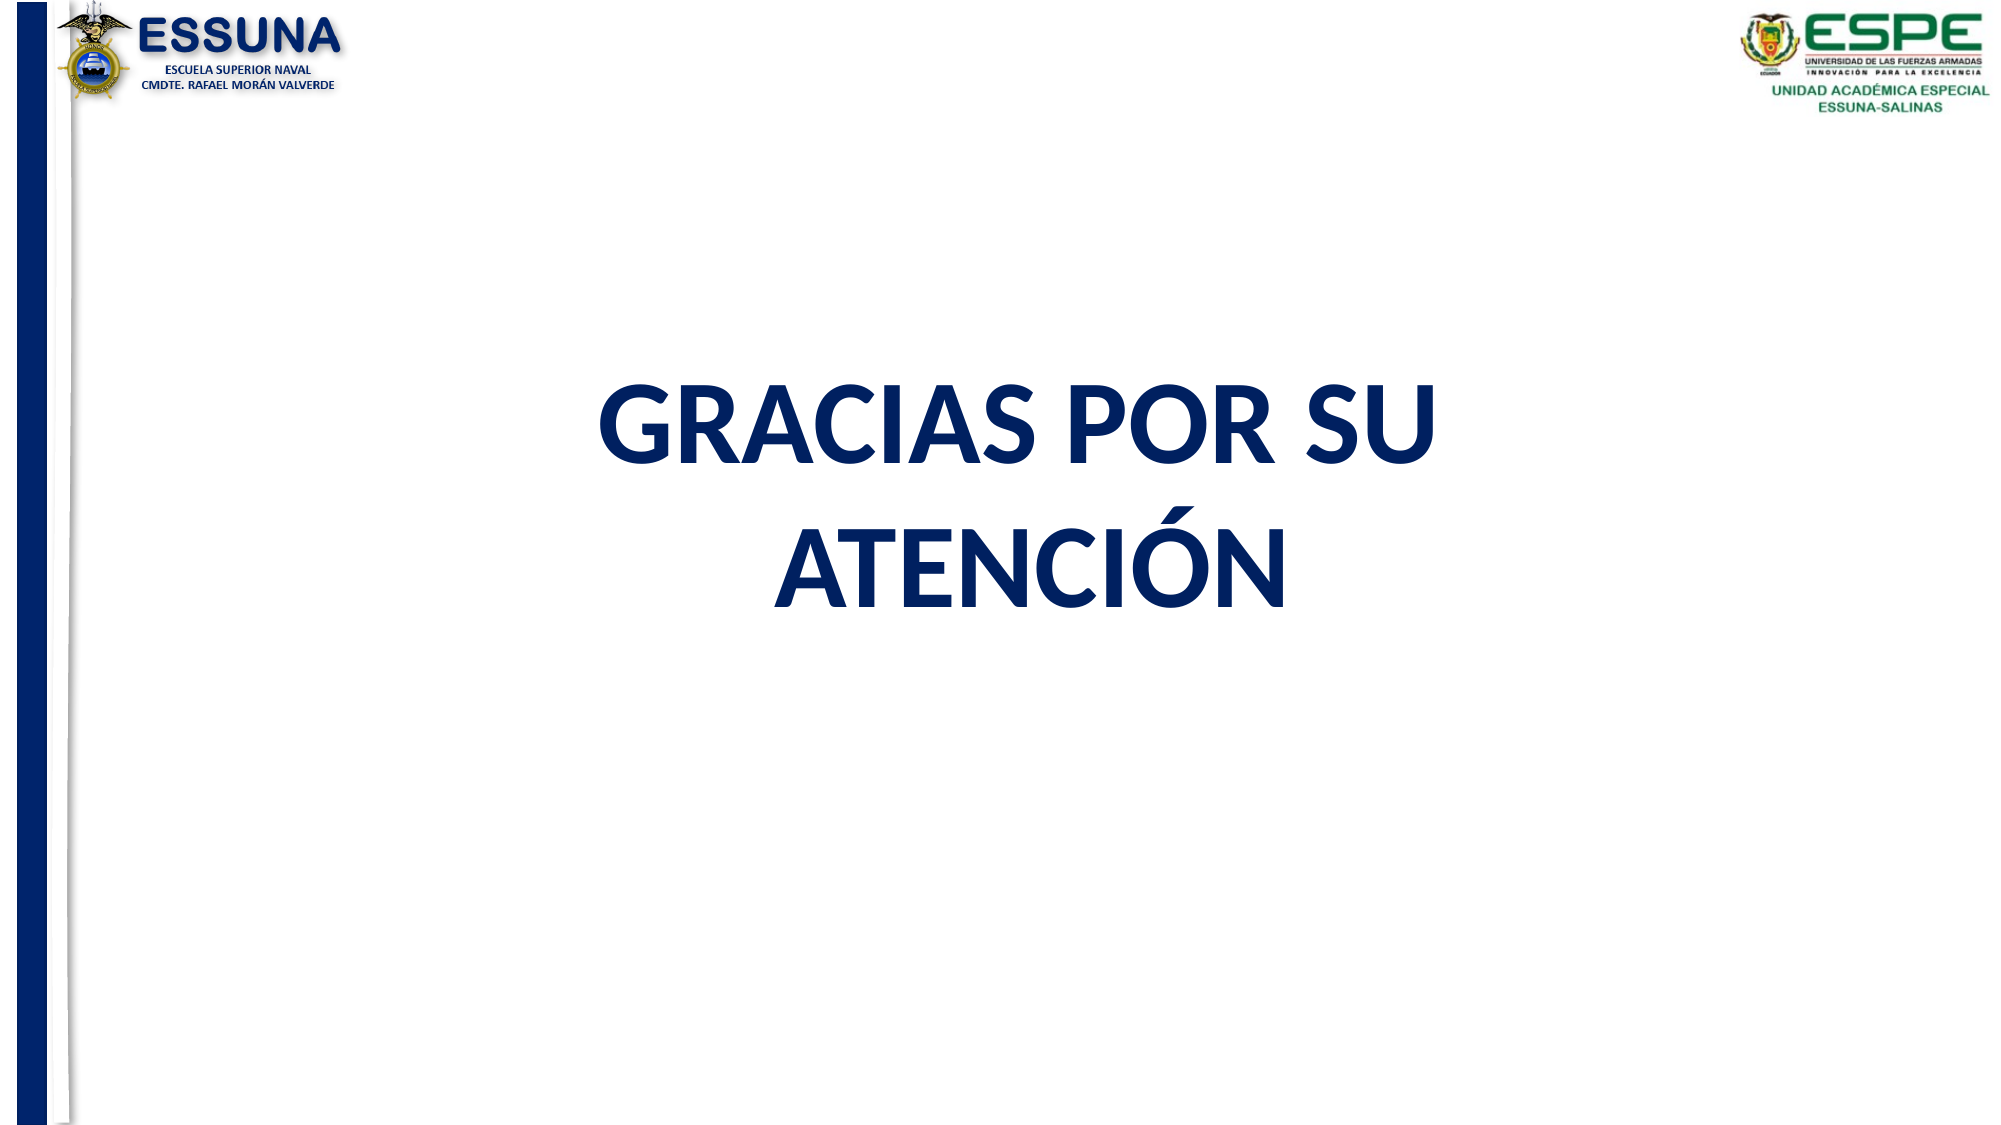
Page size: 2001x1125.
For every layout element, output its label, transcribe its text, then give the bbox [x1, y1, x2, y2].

text_box GRACIAS POR SU ATENCIÓN [518, 335, 1548, 639]
picture [1739, 0, 1998, 117]
picture [53, 0, 377, 100]
